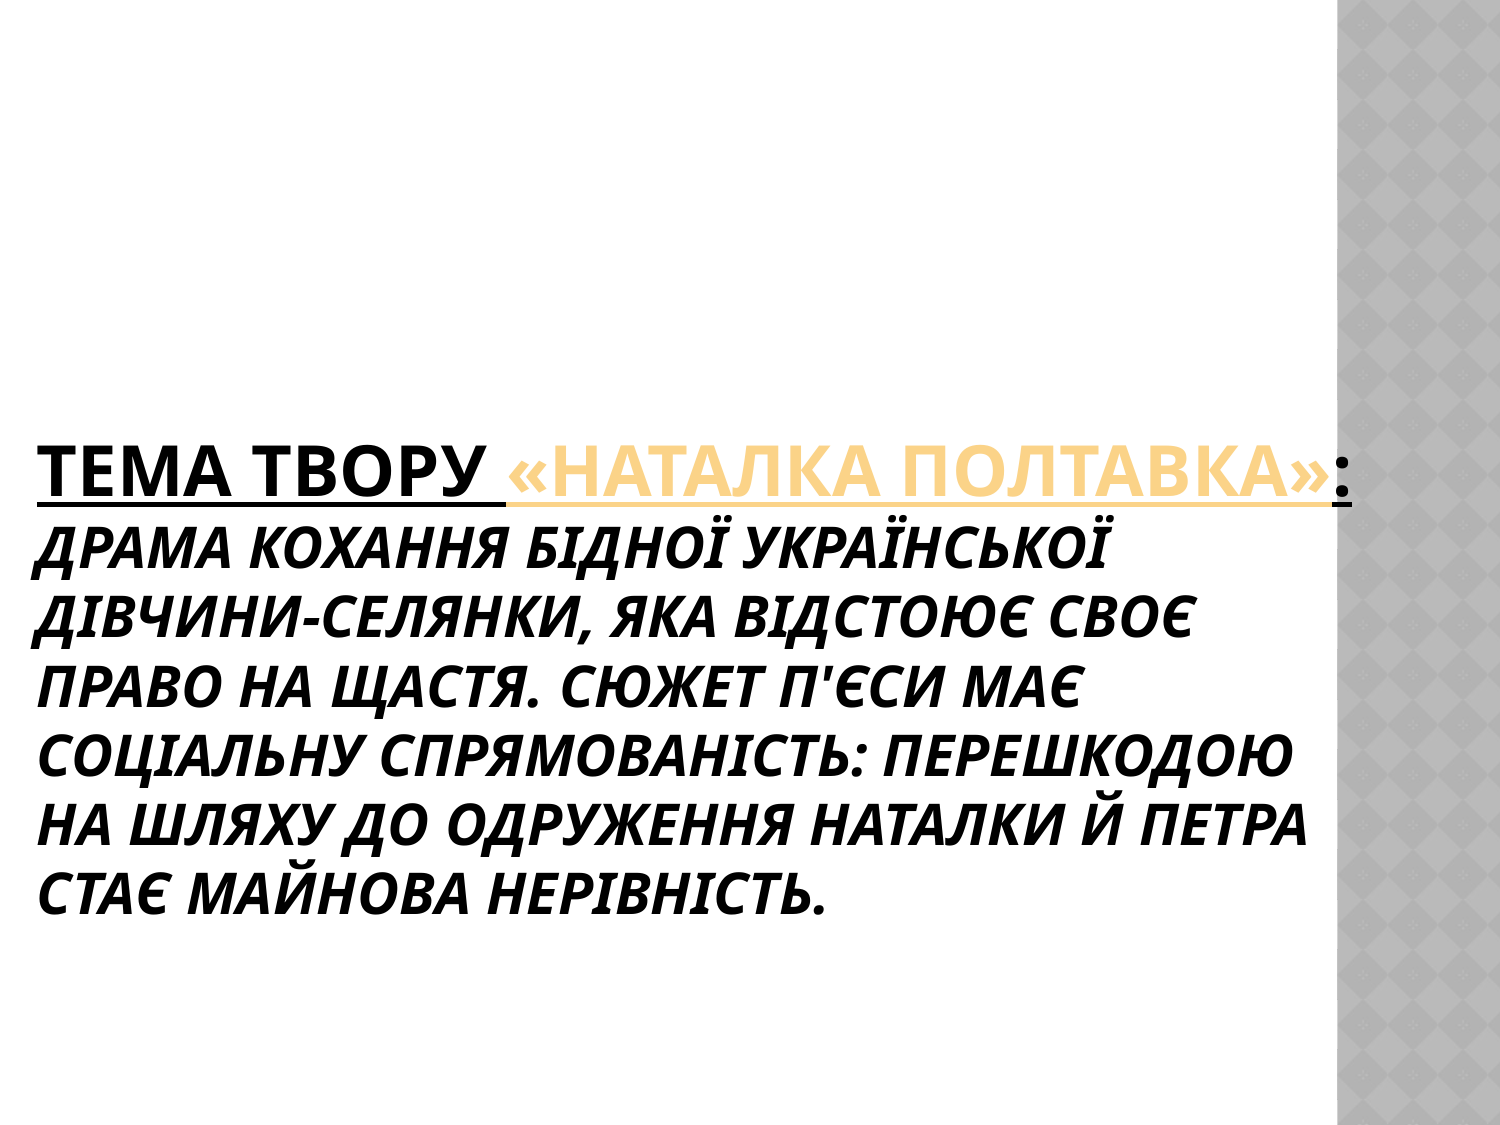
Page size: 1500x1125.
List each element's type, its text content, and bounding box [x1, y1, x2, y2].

title Тема твору «Наталка Полтавка»: драма кохання бідної української дівчини-селянки, яка відстоює своє право на щастя. Сюжет п'єси має соціальну спрямованість: перешкодою на шляху до одруження Наталки й Петра стає майнова нерівність. [29, 385, 1380, 1000]
